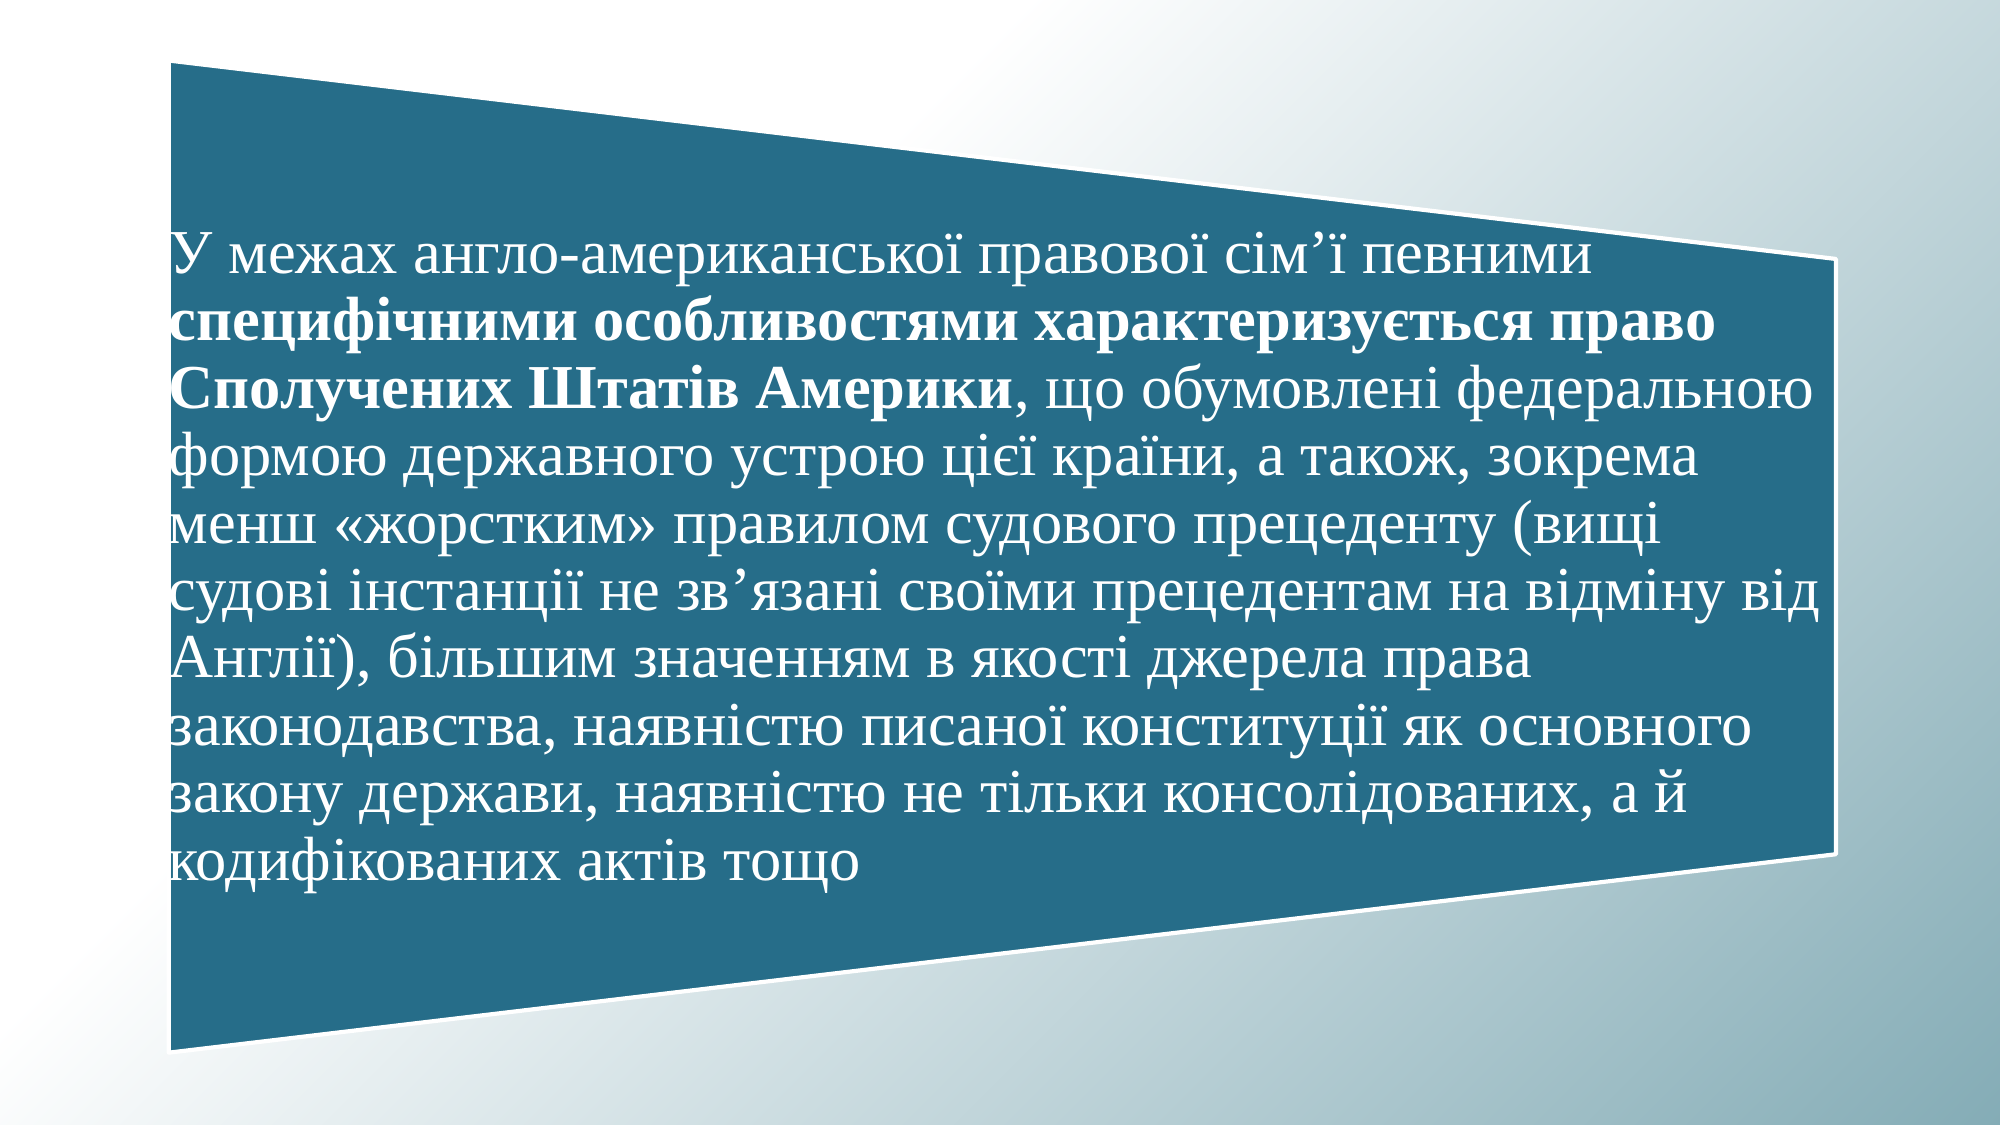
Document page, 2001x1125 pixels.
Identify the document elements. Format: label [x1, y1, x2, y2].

list [167, 60, 1838, 1053]
